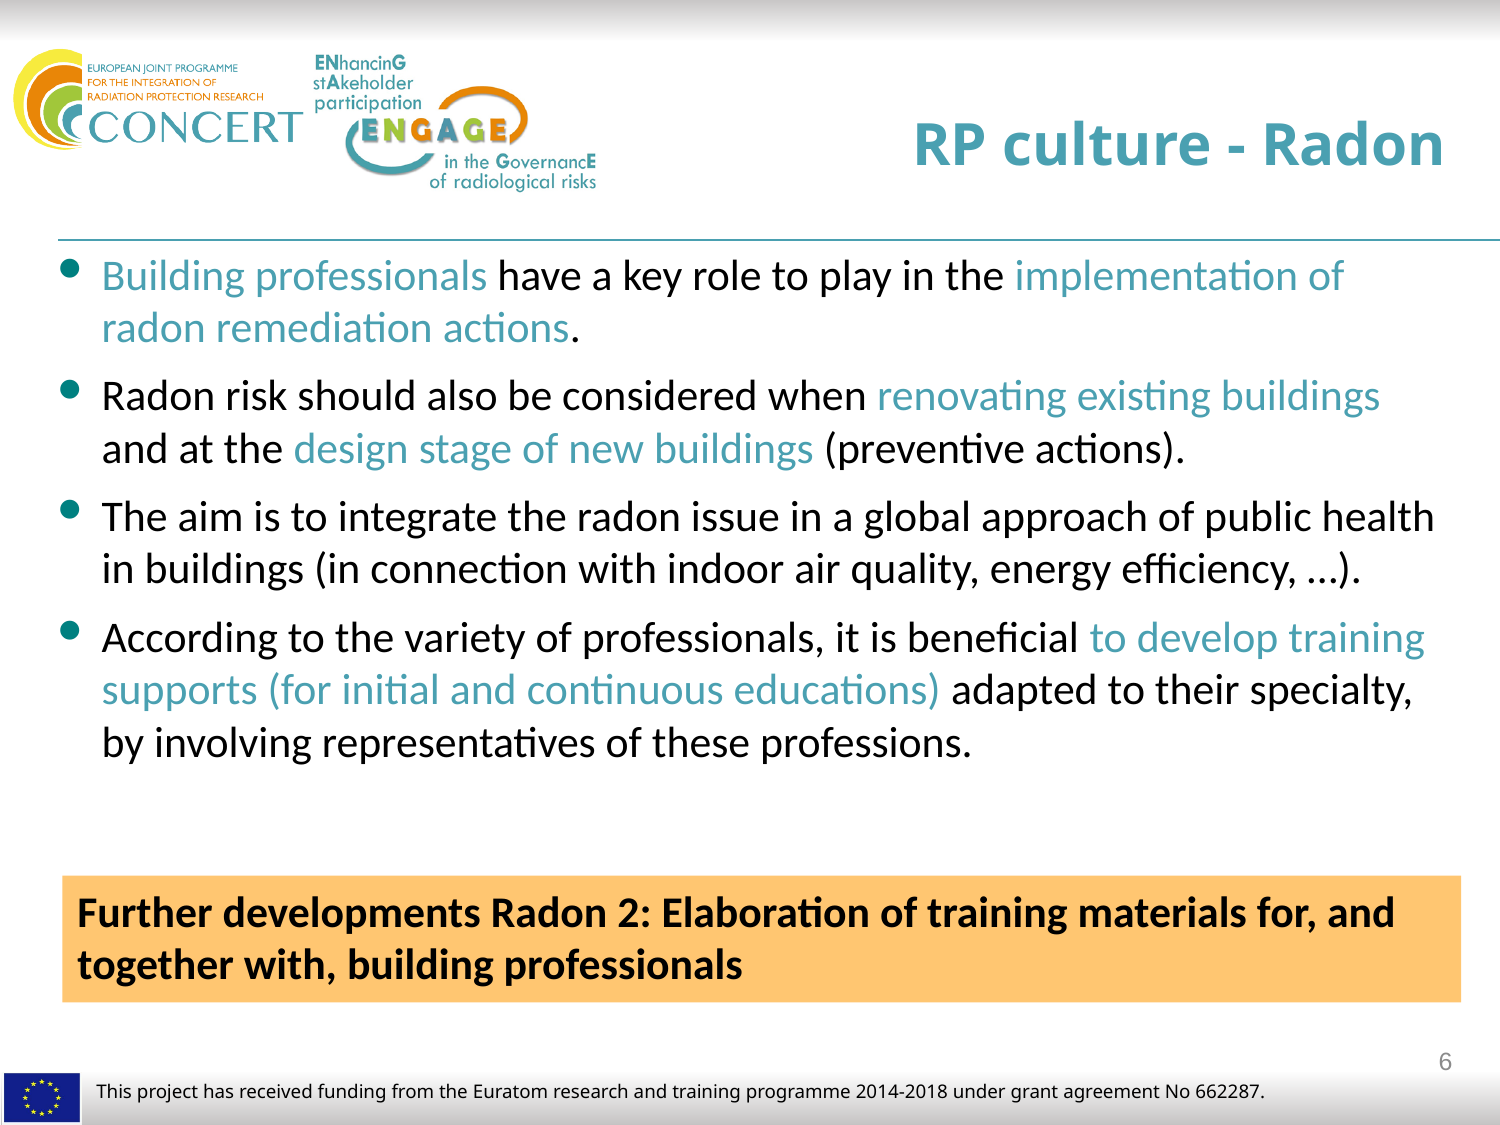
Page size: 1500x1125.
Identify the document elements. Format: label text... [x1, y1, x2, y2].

title RP culture - Radon [659, 86, 1462, 208]
picture [0, 41, 606, 203]
list Further developments Radon 2: Elaboration of training materials for, and together with, building professionals [62, 875, 1462, 1003]
text_box Building professionals have a key role to play in the implementation of radon remediation actions. Radon risk should also be considered when renovating existing buildings and at the design stage of new buildings (preventive actions). The aim is to integrate the radon issue in a global approach of public health in buildings (in connection with indoor air quality, energy efficiency, …). According to the variety of professionals, it is beneficial to develop training supports (for initial and continuous educations) adapted to their specialty, by involving representatives of these professions. [42, 238, 1468, 818]
picture [2, 1072, 82, 1125]
slide_number 6 [1262, 1029, 1468, 1090]
